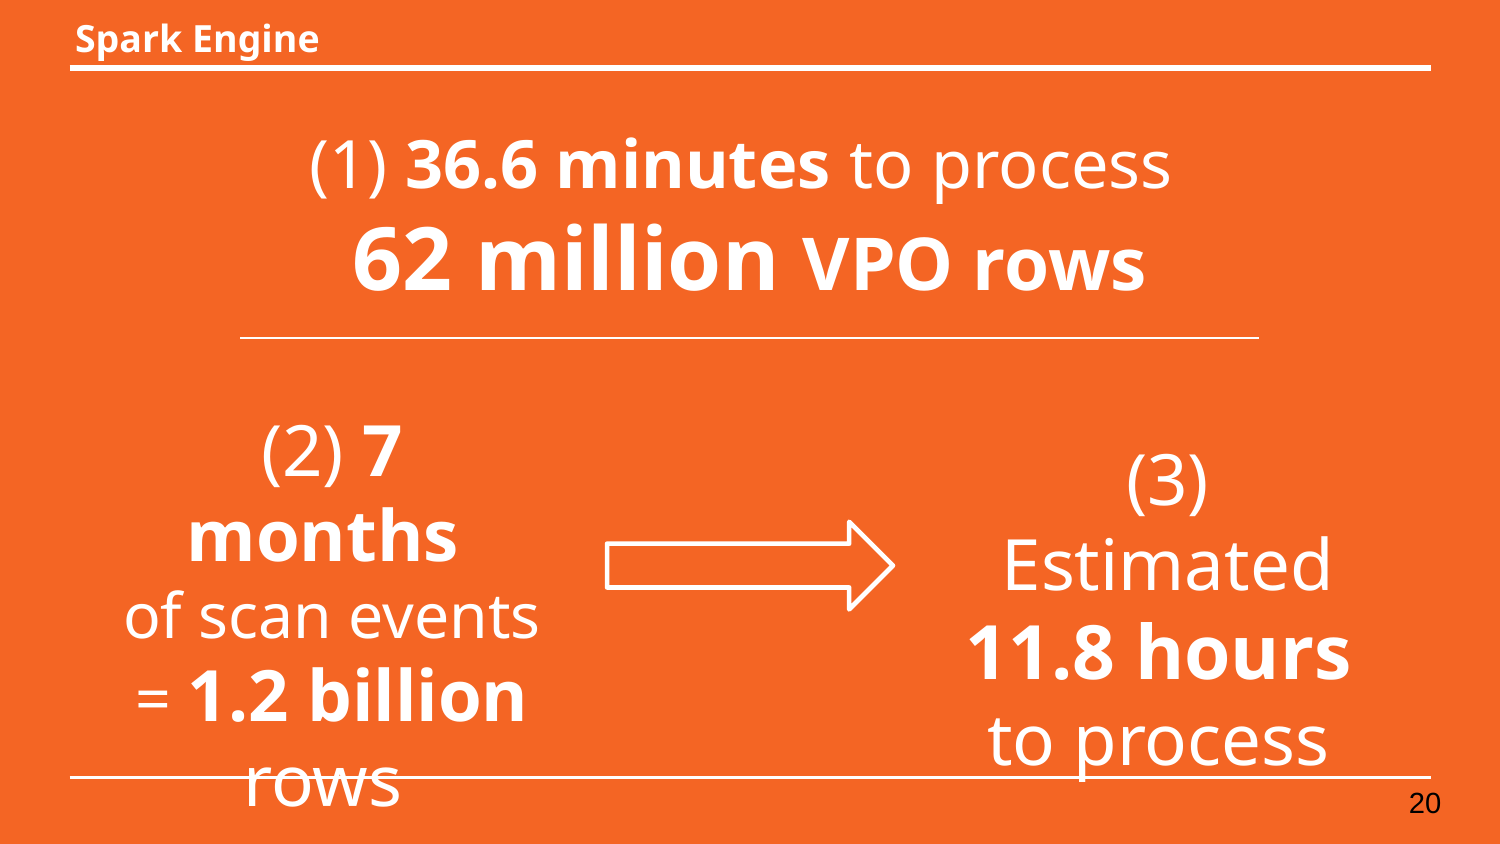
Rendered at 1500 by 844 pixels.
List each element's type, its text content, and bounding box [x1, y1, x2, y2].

slide_number ‹#› [1394, 769, 1484, 834]
text_box (2) 7 months of scan events = 1.2 billion rows [107, 390, 557, 741]
text_box [607, 521, 893, 610]
text_box Spark Engine [60, 0, 1143, 127]
text_box (1) 36.6 minutes to process 62 million VPO rows [69, 100, 1430, 326]
text_box (3) Estimated 11.8 hours to process [943, 419, 1393, 712]
